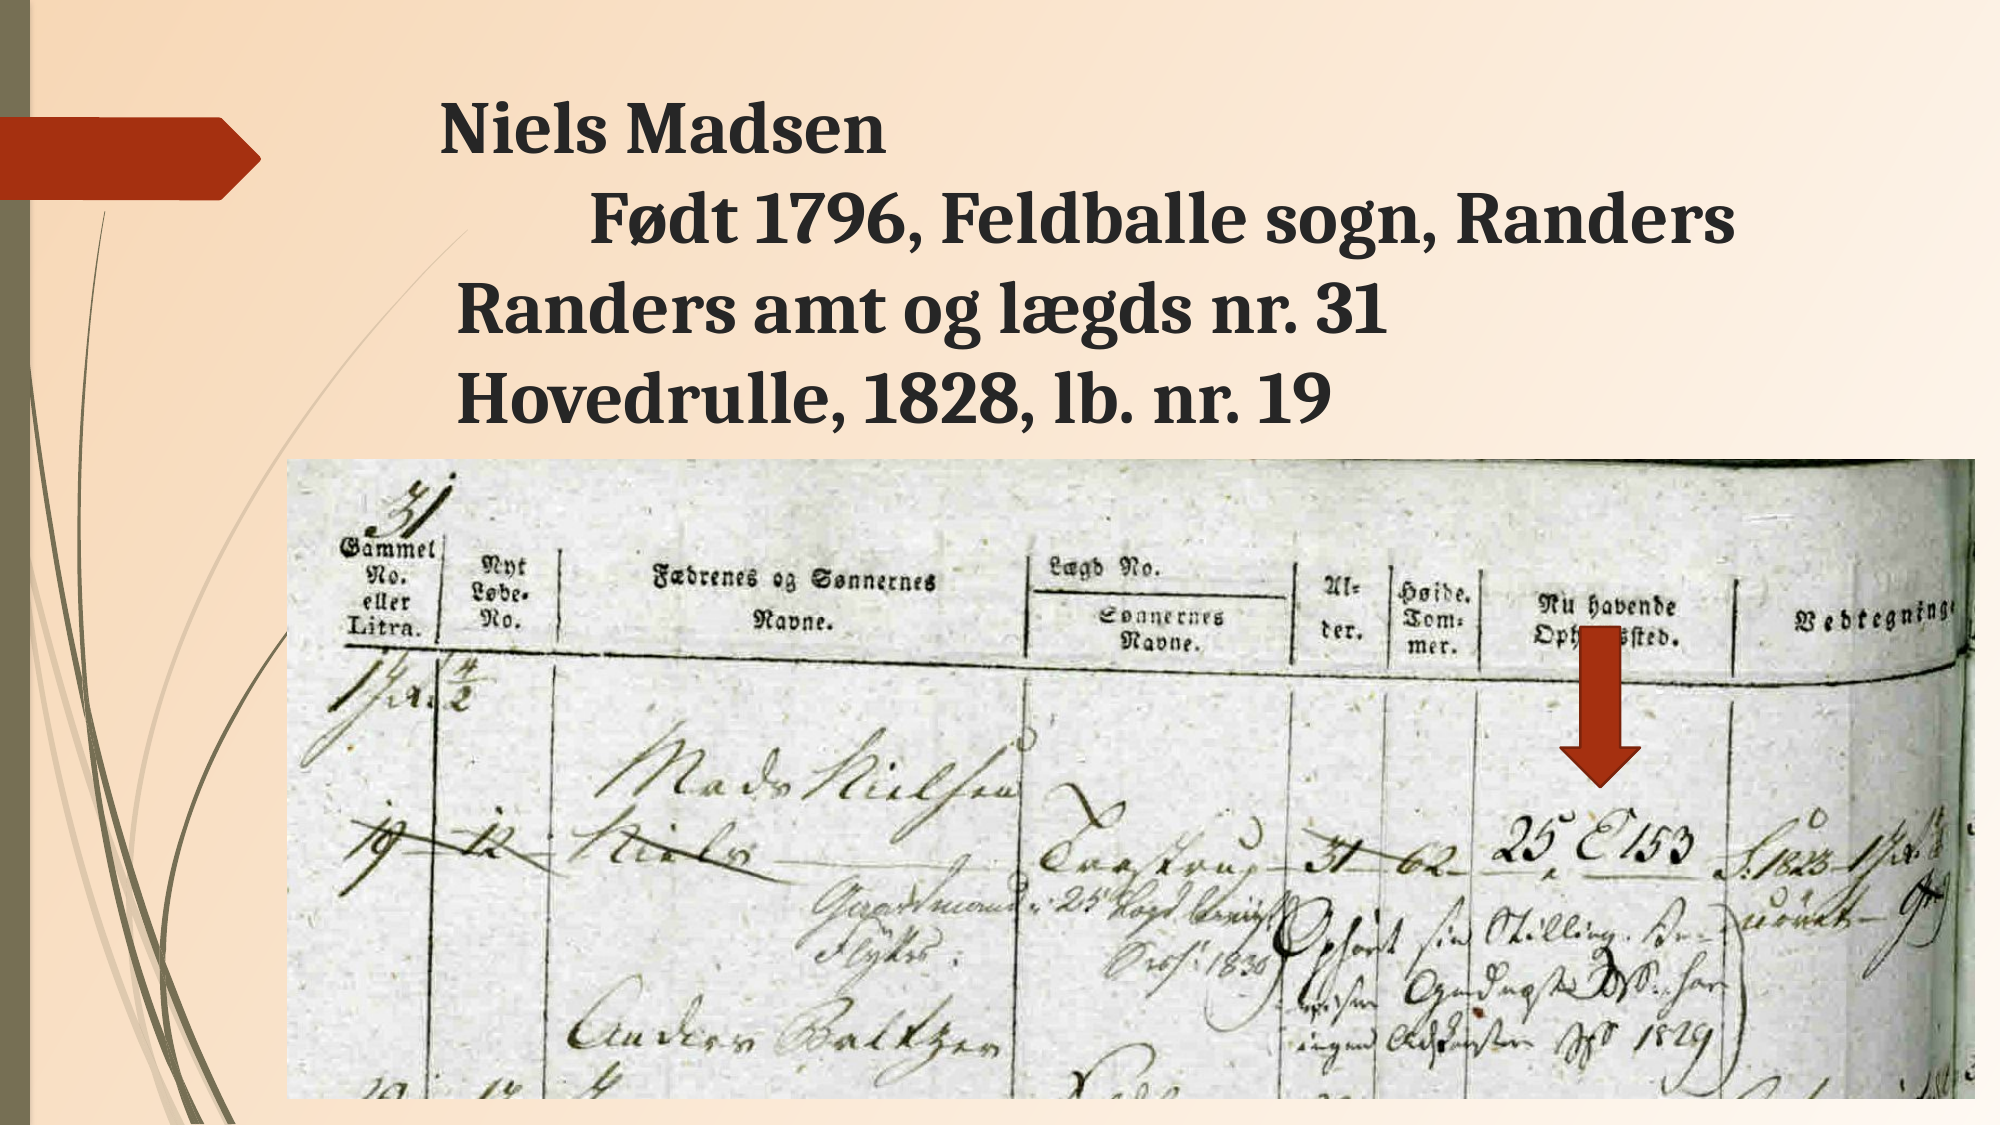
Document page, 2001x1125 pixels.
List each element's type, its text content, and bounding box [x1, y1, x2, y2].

picture [287, 459, 1975, 1099]
title Niels Madsen Født 1796, Feldballe sogn, Randers Randers amt og lægds nr. 31 Hovedrulle, 1828, lb. nr. 19 [424, 71, 1888, 459]
